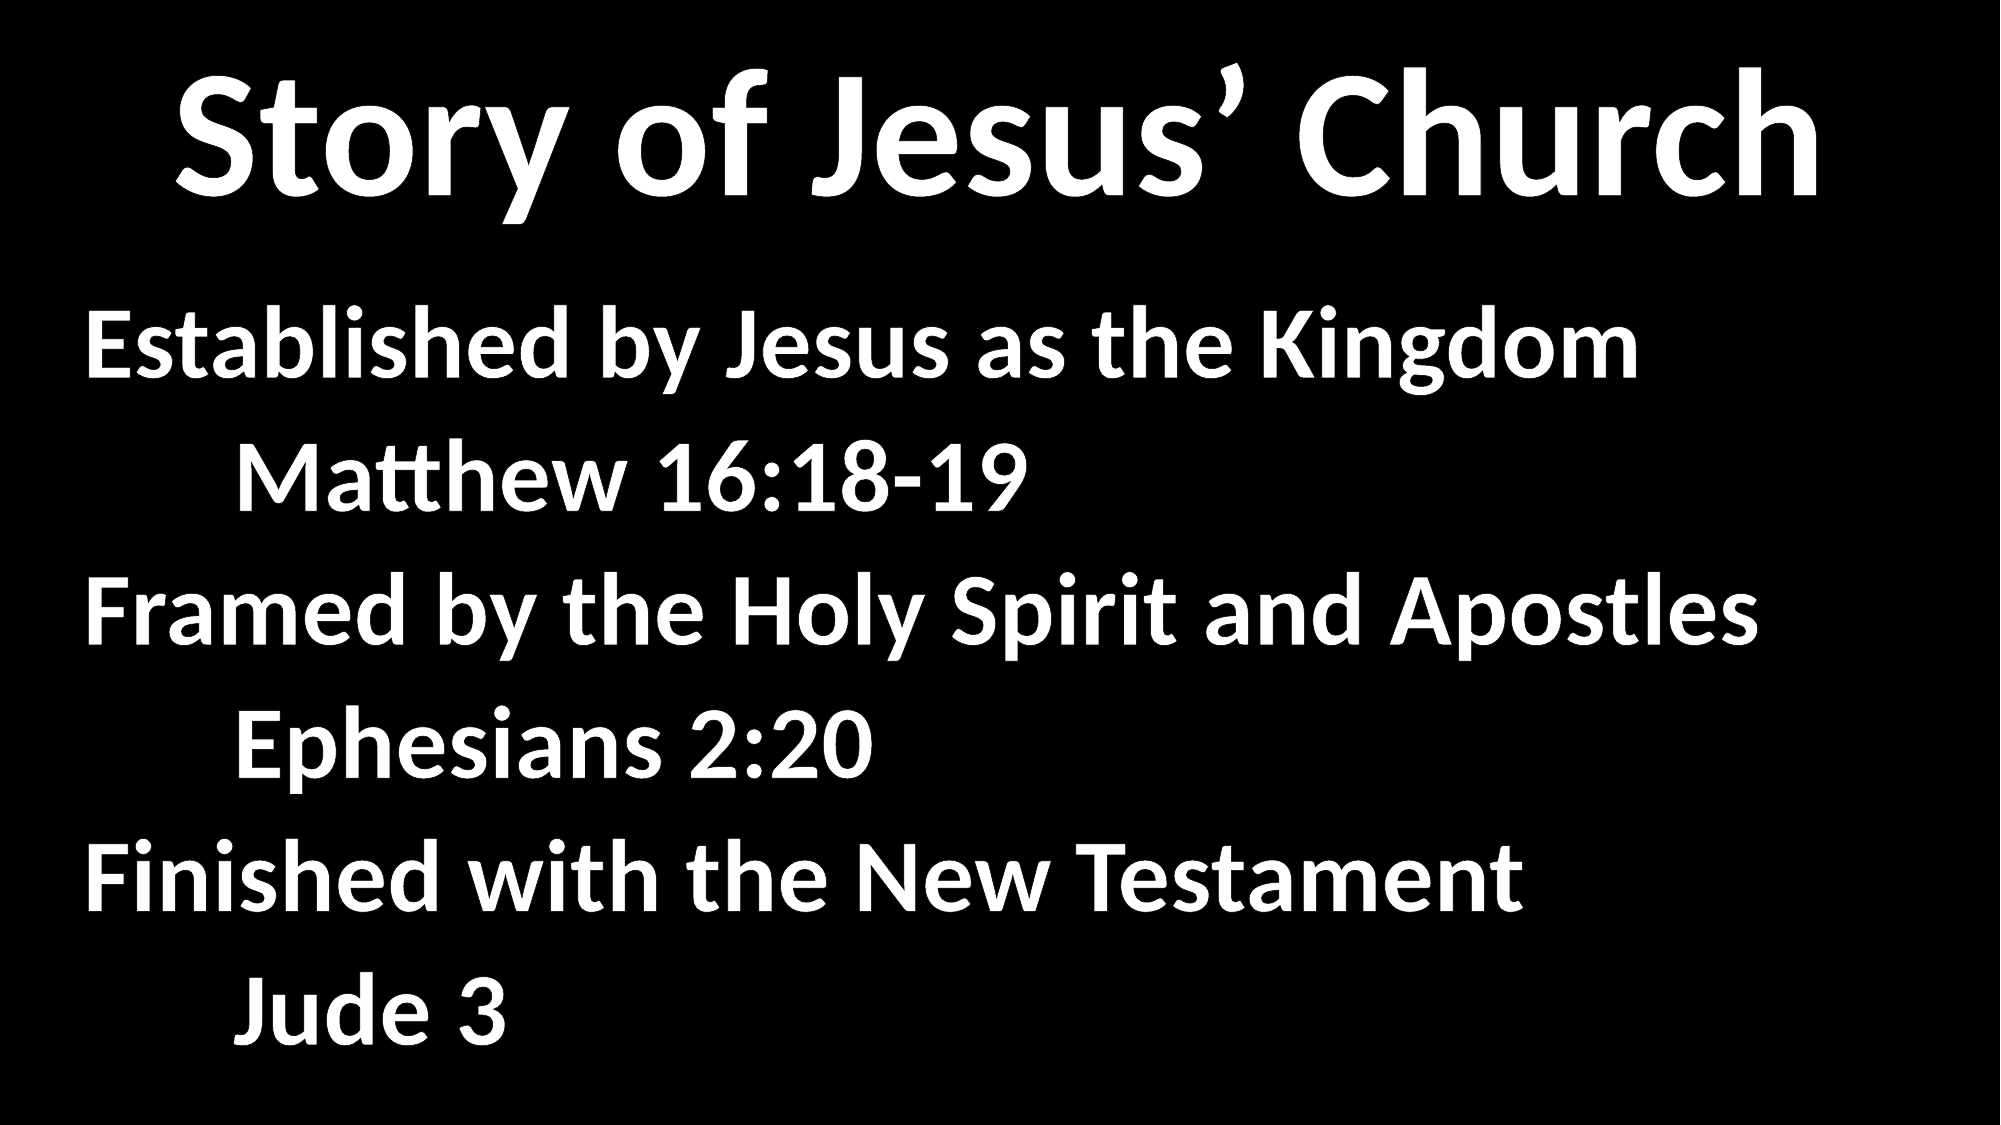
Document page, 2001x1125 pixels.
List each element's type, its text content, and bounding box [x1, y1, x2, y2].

list Established by Jesus as the Kingdom Matthew 16:18-19 Framed by the Holy Spirit and Apostles Ephesians 2:20 Finished with the New Testament Jude 3 [67, 280, 1851, 1125]
title Story of Jesus’ Church [0, 29, 2000, 243]
